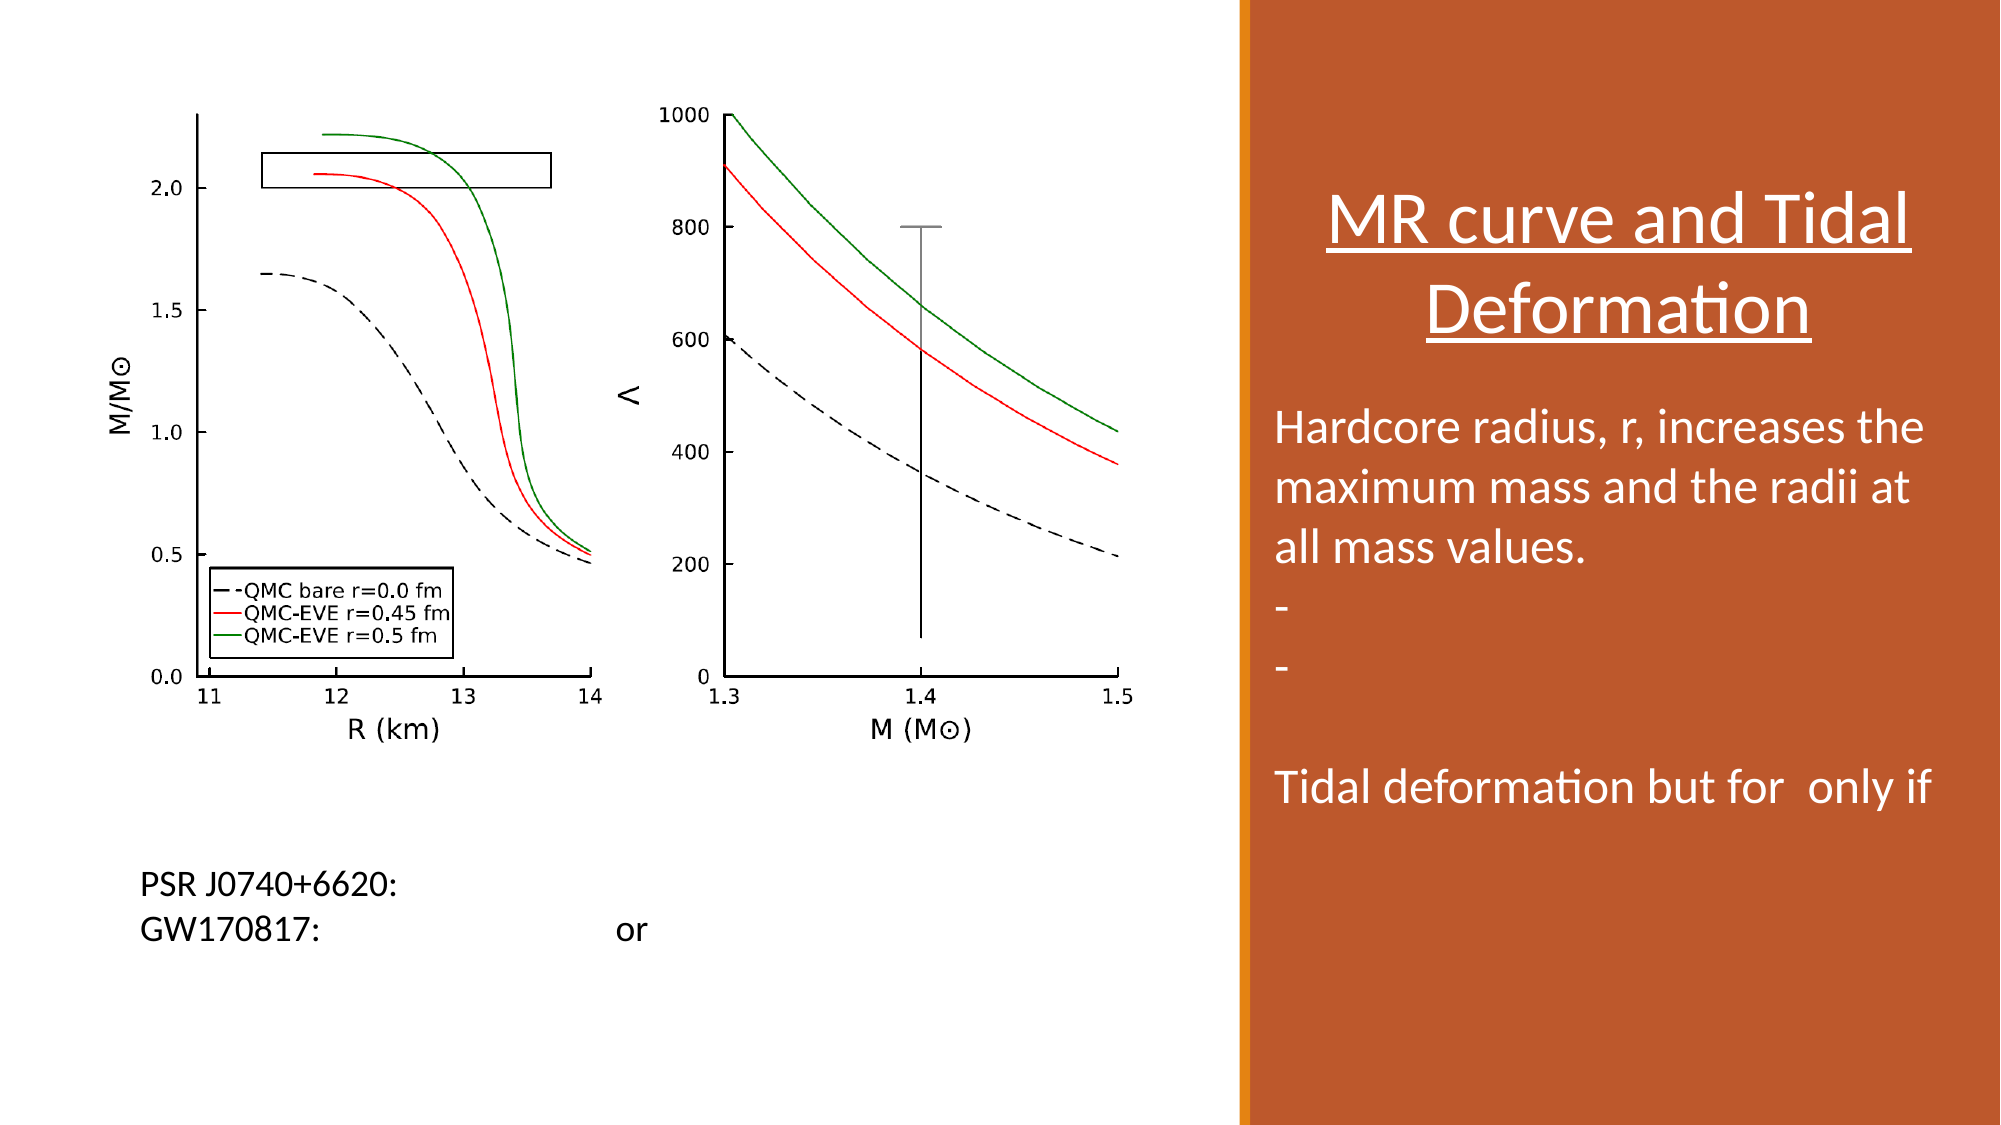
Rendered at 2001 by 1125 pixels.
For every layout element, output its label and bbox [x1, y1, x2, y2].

text_box [0, 0, 1238, 1125]
picture [104, 104, 1135, 747]
text_box [1328, 104, 1929, 585]
text_box [1251, 0, 2000, 1125]
text_box [1238, 0, 1251, 710]
text_box [1238, 723, 1251, 1125]
